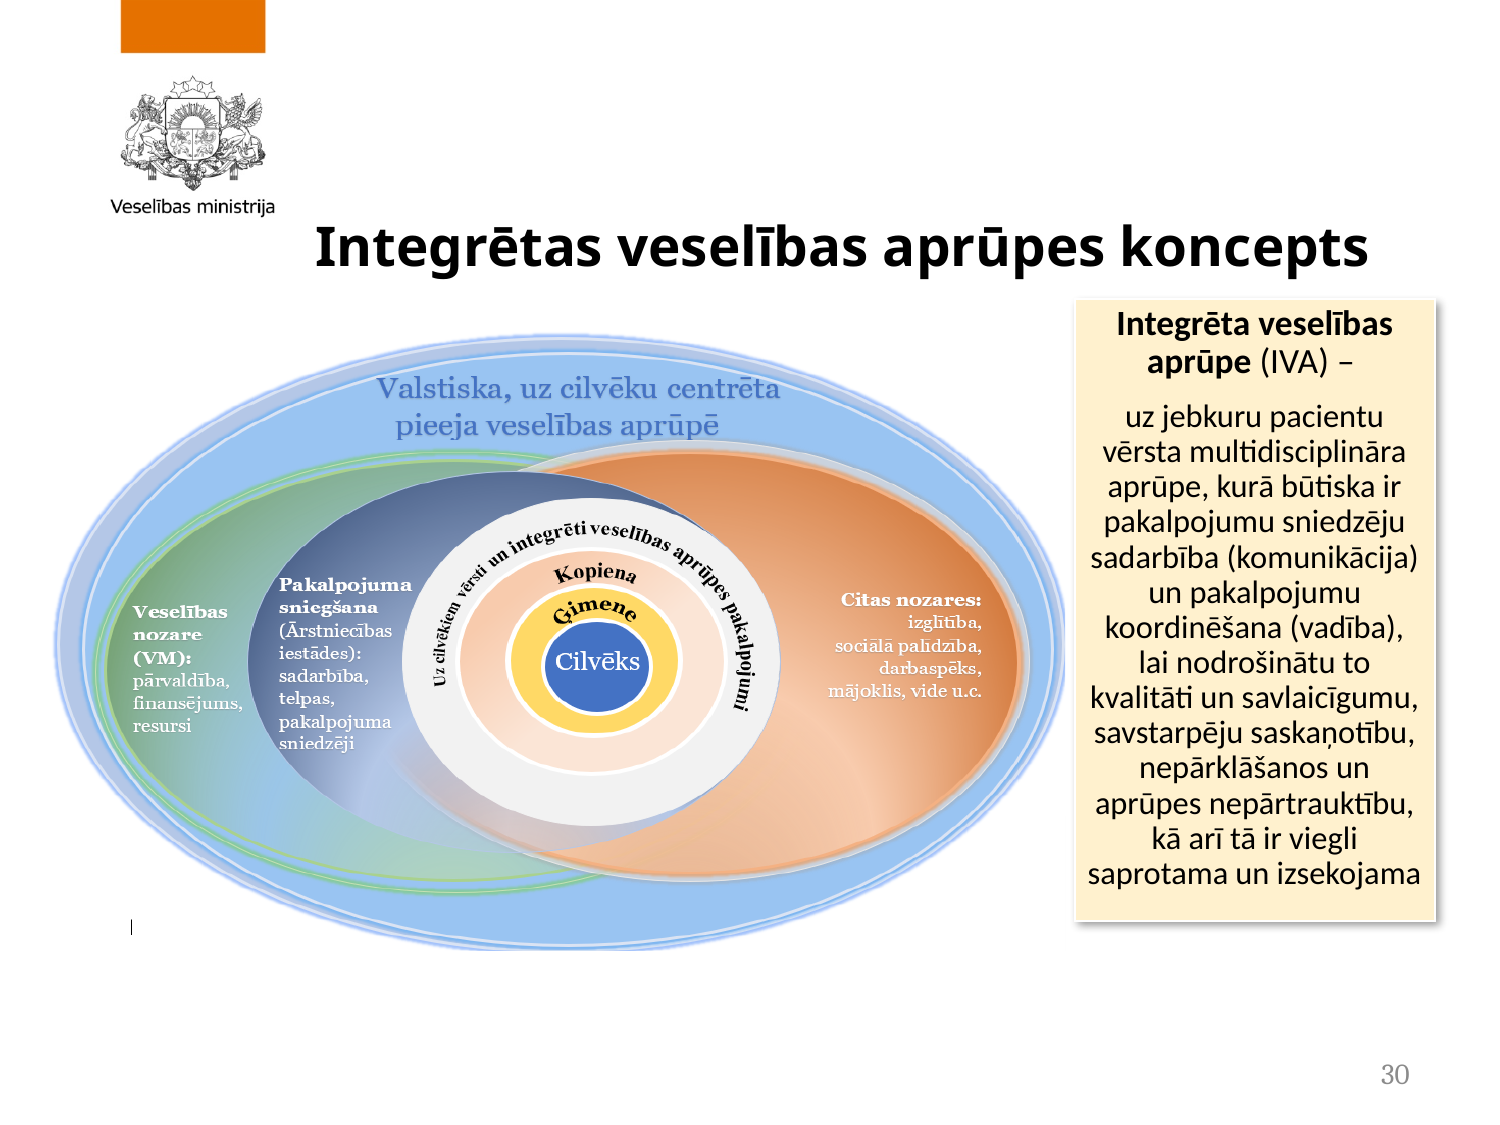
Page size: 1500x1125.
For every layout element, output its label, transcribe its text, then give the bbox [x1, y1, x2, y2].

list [49, 300, 1066, 951]
picture [48, 0, 338, 322]
slide_number 30 [1074, 1042, 1425, 1103]
title Integrētas veselības aprūpes koncepts [300, 174, 1425, 304]
text_box Integrēta veselības aprūpe (IVA) – uz jebkuru pacientu vērsta multidisciplināra aprūpe, kurā būtiska ir pakalpojumu sniedzēju sadarbība (komunikācija) un pakalpojumu koordinēšana (vadība), lai nodrošinātu to kvalitāti un savlaicīgumu, savstarpēju saskaņotību, nepārklāšanos un aprūpes nepārtrauktību, kā arī tā ir viegli saprotama un izsekojama [1073, 297, 1437, 923]
